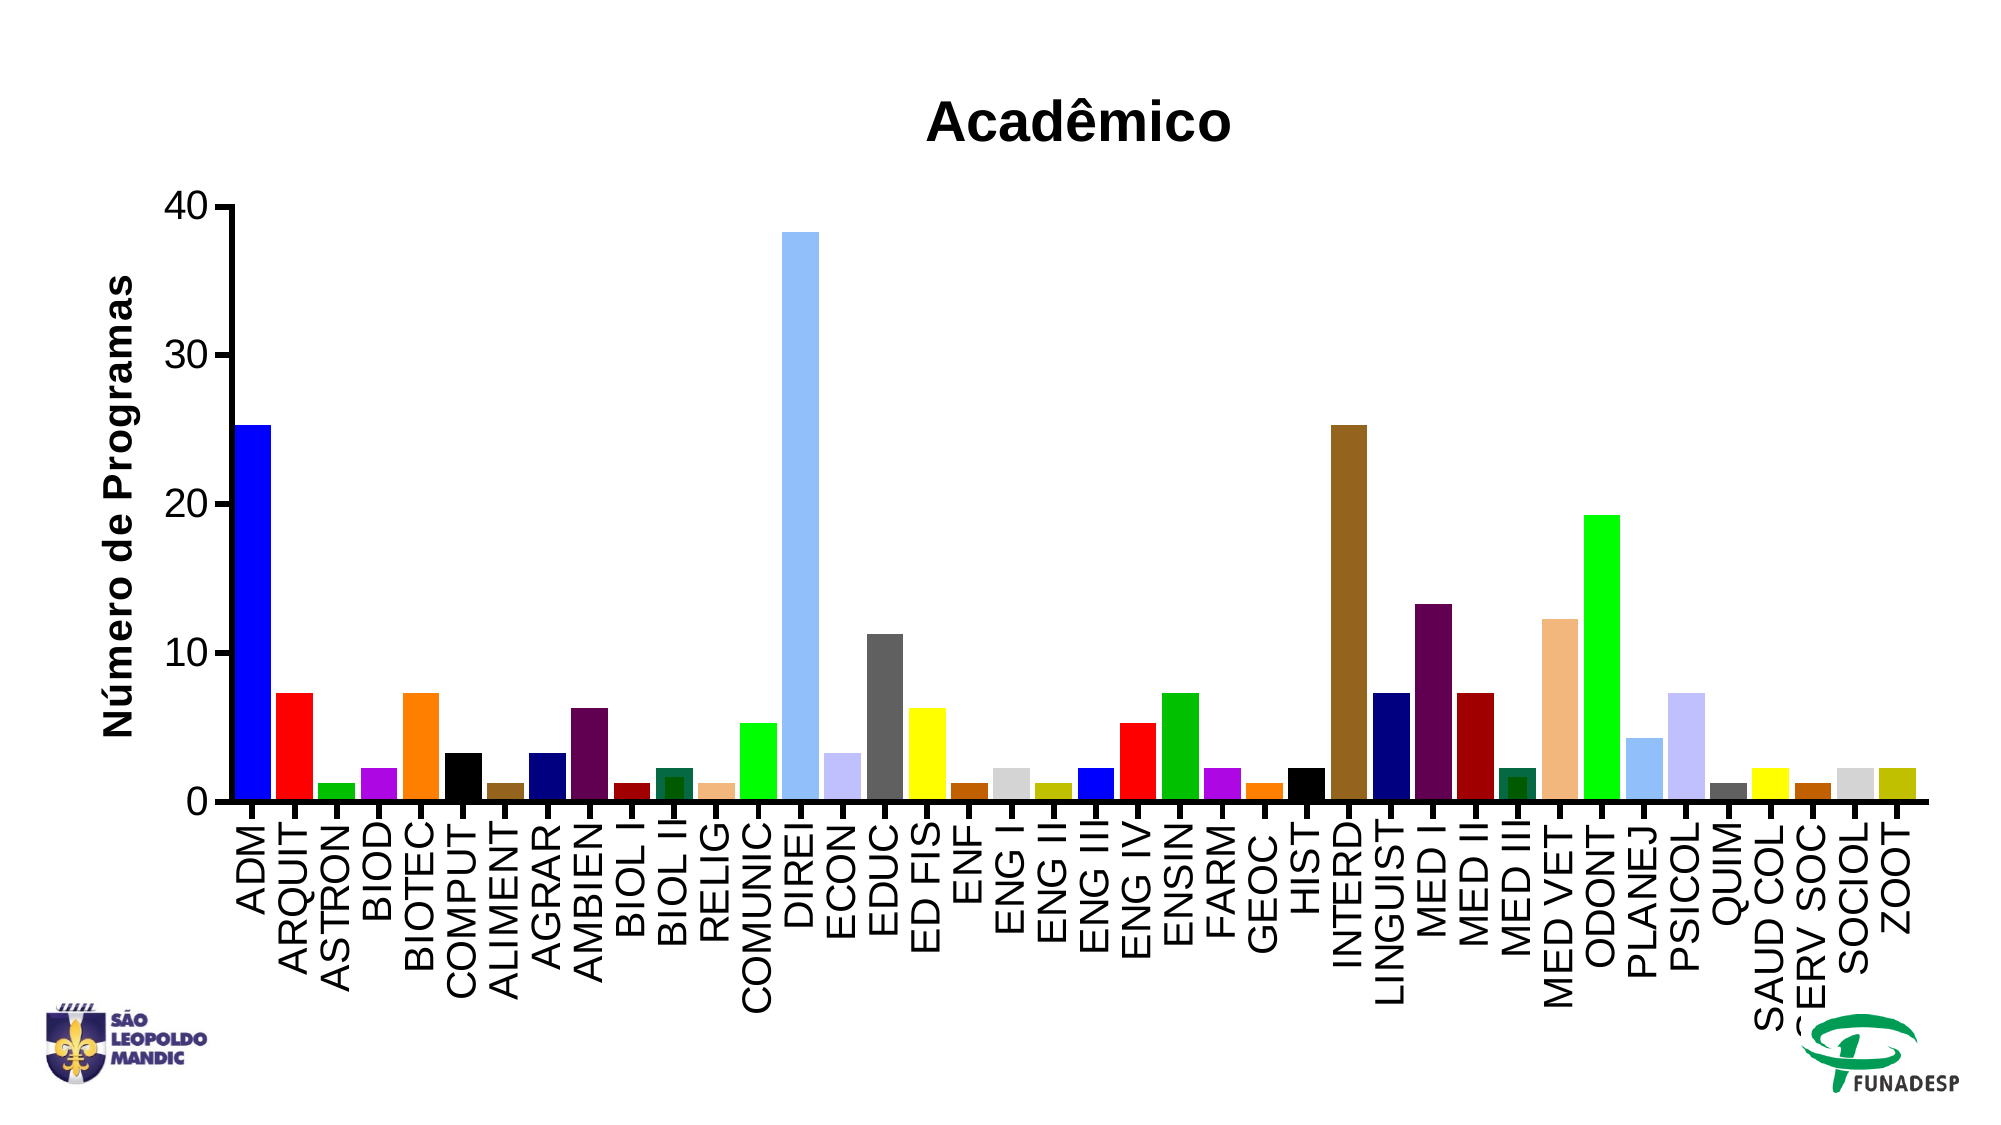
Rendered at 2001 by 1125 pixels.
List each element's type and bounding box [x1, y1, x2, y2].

picture [44, 994, 210, 1093]
picture [1801, 1014, 1959, 1093]
text_box [52, 45, 1980, 1072]
